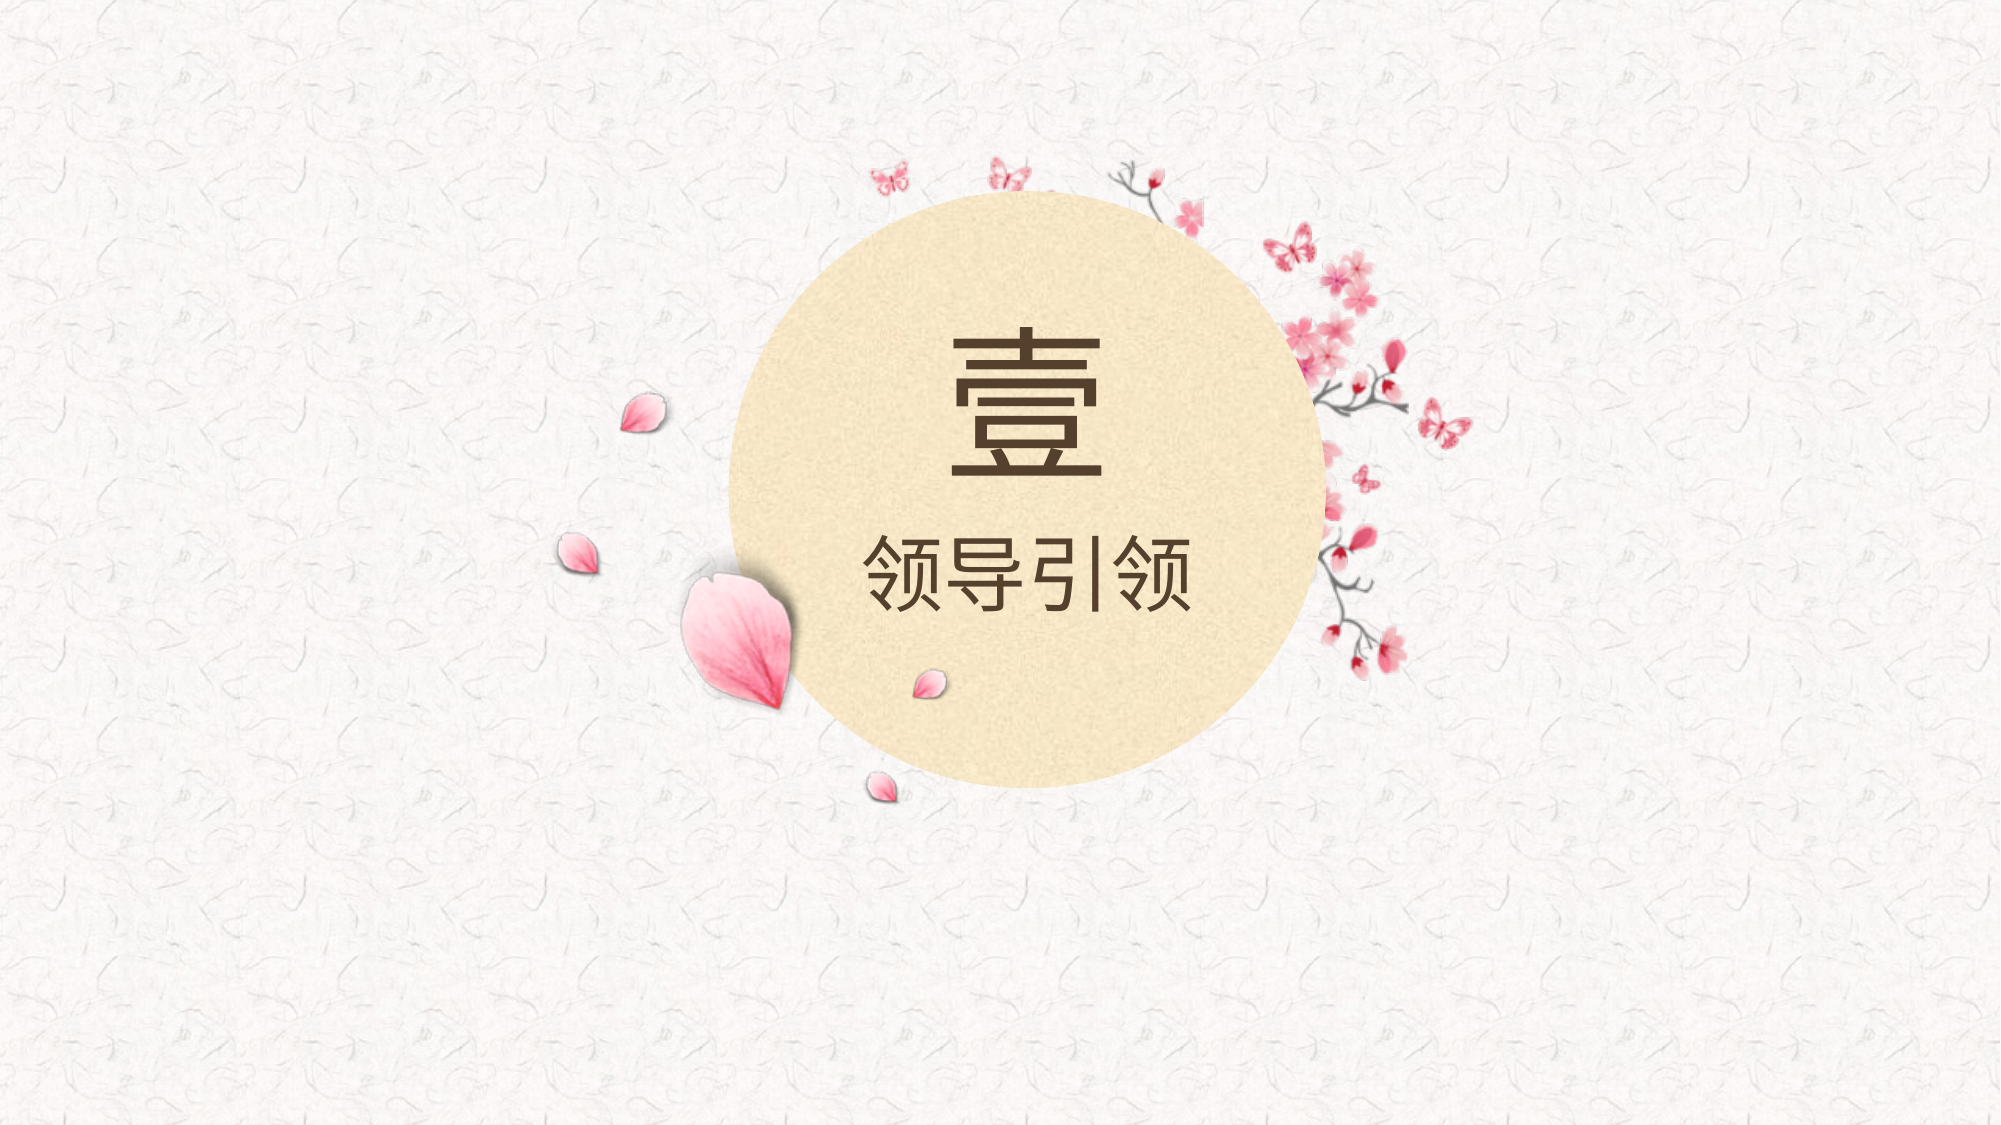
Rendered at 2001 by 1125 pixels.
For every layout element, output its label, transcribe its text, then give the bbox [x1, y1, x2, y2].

list 壹 [770, 314, 1284, 512]
title 领导引领 [770, 526, 1284, 633]
picture [540, 81, 1481, 871]
